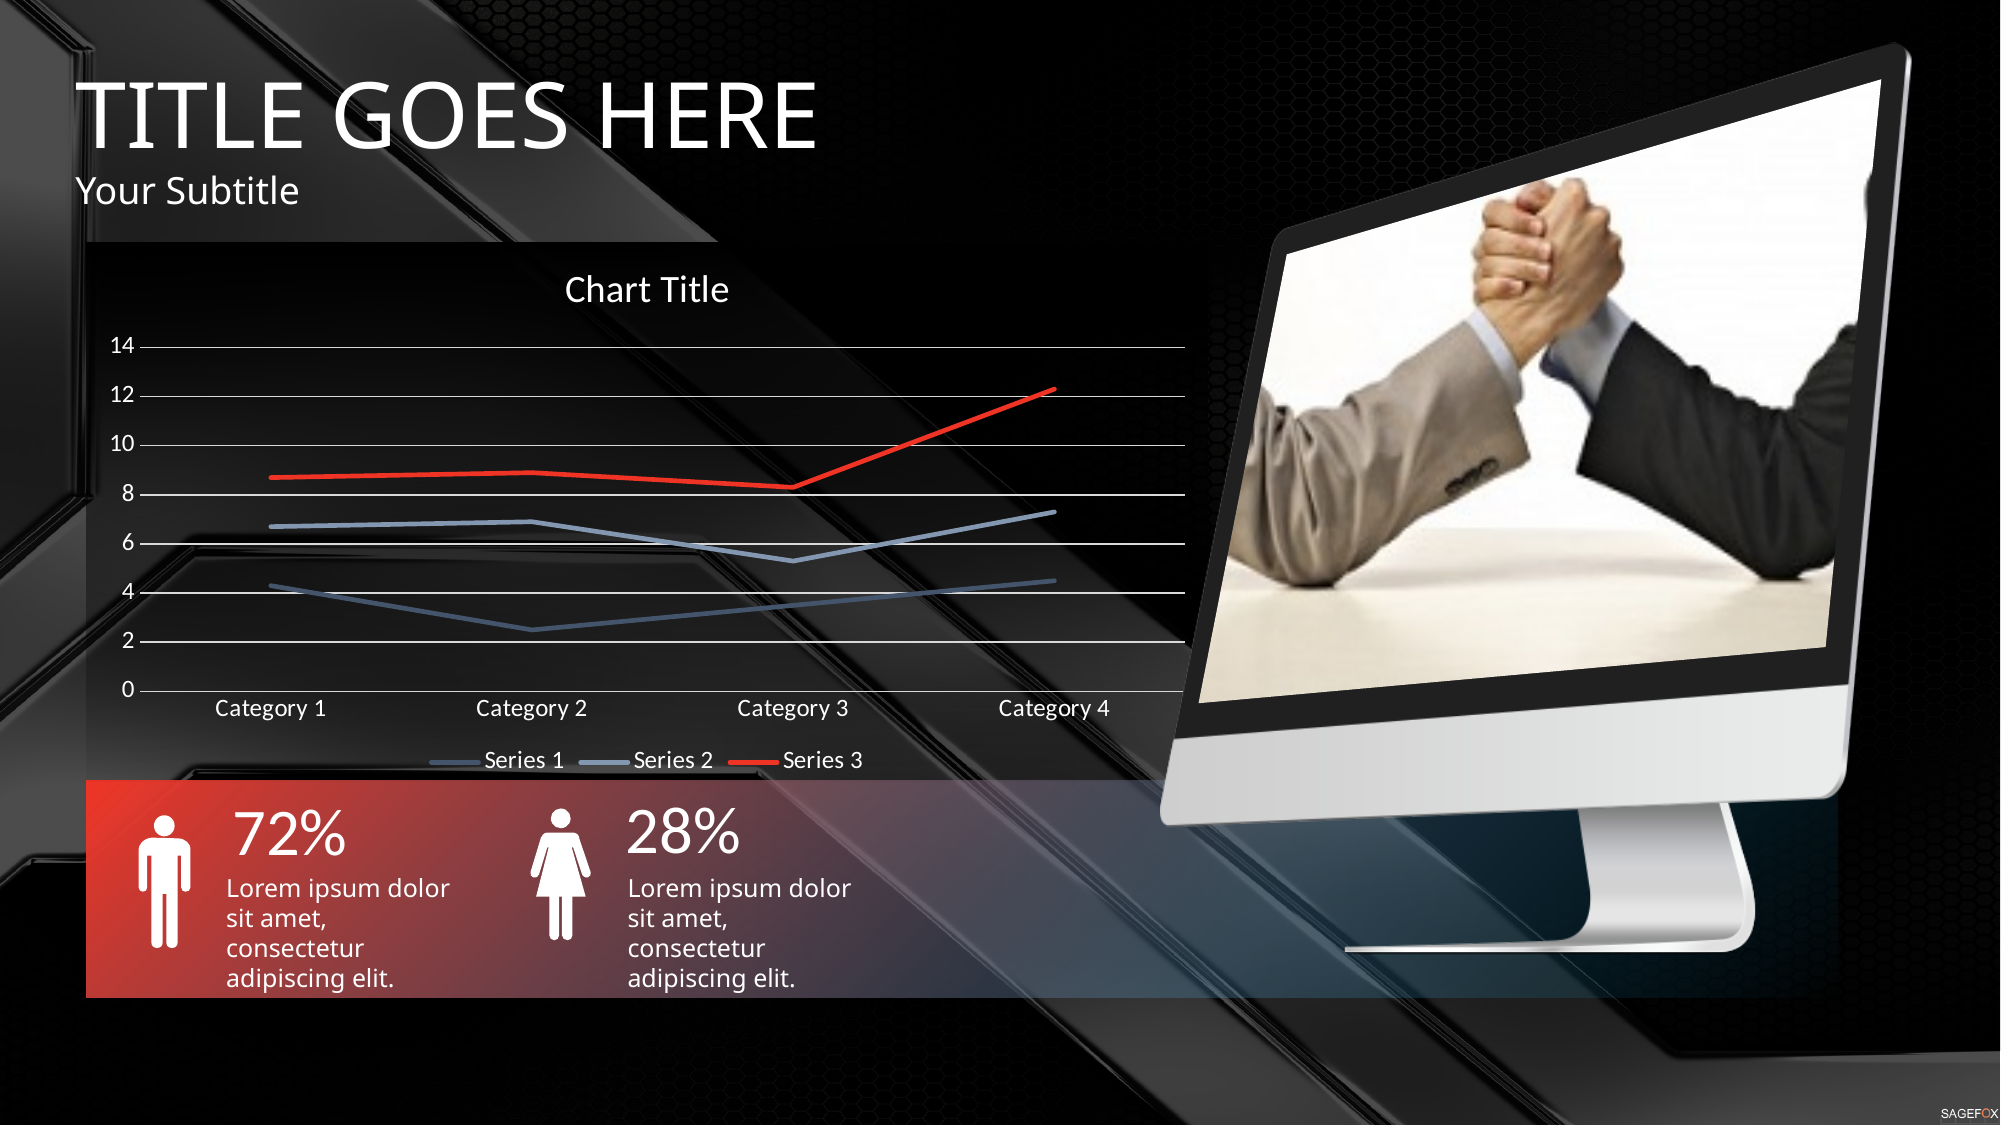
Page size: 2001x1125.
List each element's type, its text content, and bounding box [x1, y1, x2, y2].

text_box 72% [211, 782, 369, 865]
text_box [529, 808, 592, 941]
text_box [138, 815, 191, 948]
text_box Lorem ipsum dolor sit amet, consectetur adipiscing elit. [612, 865, 869, 1000]
picture [0, 0, 2001, 1125]
text_box [86, 782, 211, 998]
text_box [369, 782, 612, 998]
chart [86, 242, 1160, 782]
text_box [762, 782, 1160, 998]
text_box 28% [605, 782, 762, 875]
text_box TITLE GOES HERE Your Subtitle [60, 49, 1036, 220]
text_box Lorem ipsum dolor sit amet, consectetur adipiscing elit. [211, 865, 468, 1000]
